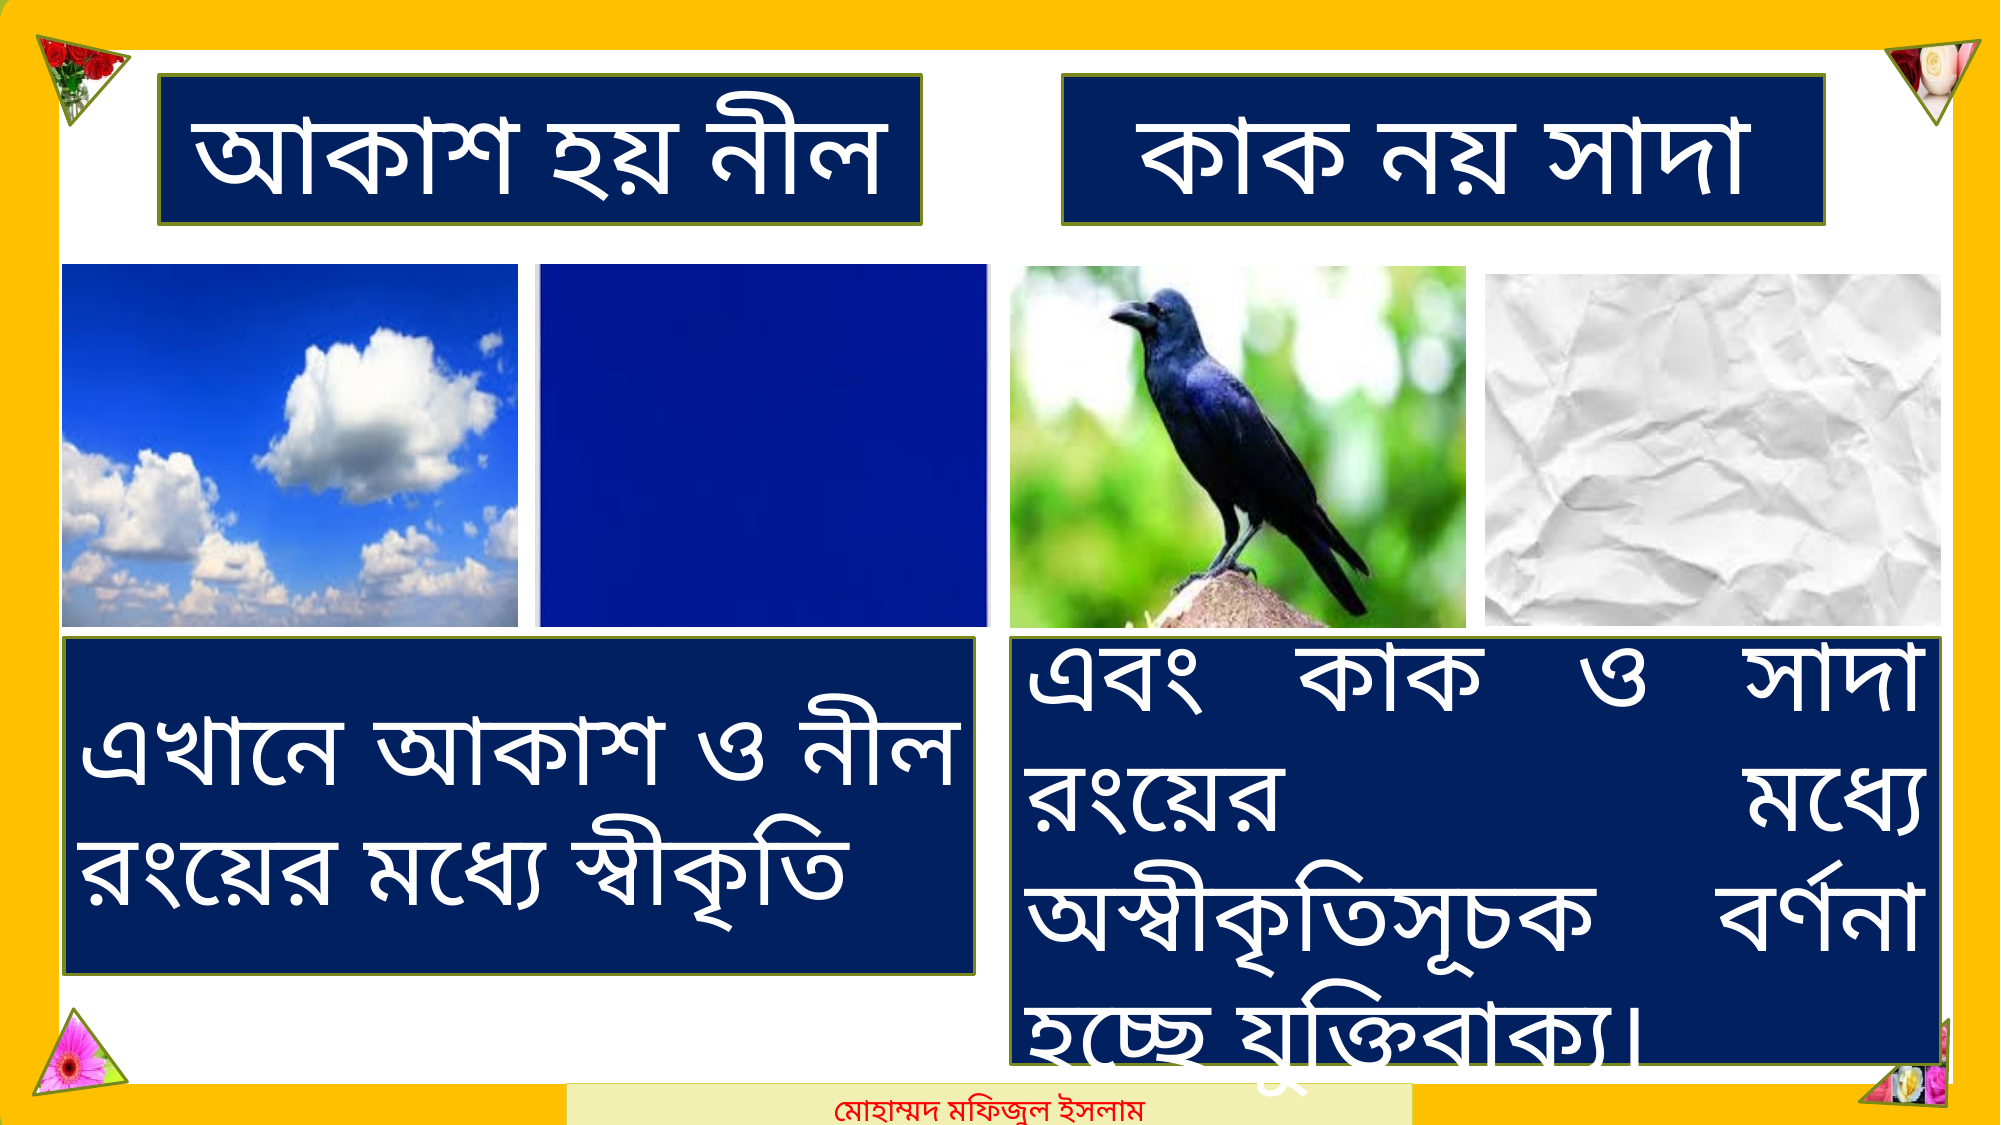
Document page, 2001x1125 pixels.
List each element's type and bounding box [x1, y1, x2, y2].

picture [1010, 266, 1466, 628]
picture [535, 264, 991, 628]
picture [62, 264, 518, 628]
picture [1485, 273, 1941, 626]
text_box [24, 17, 1988, 1125]
